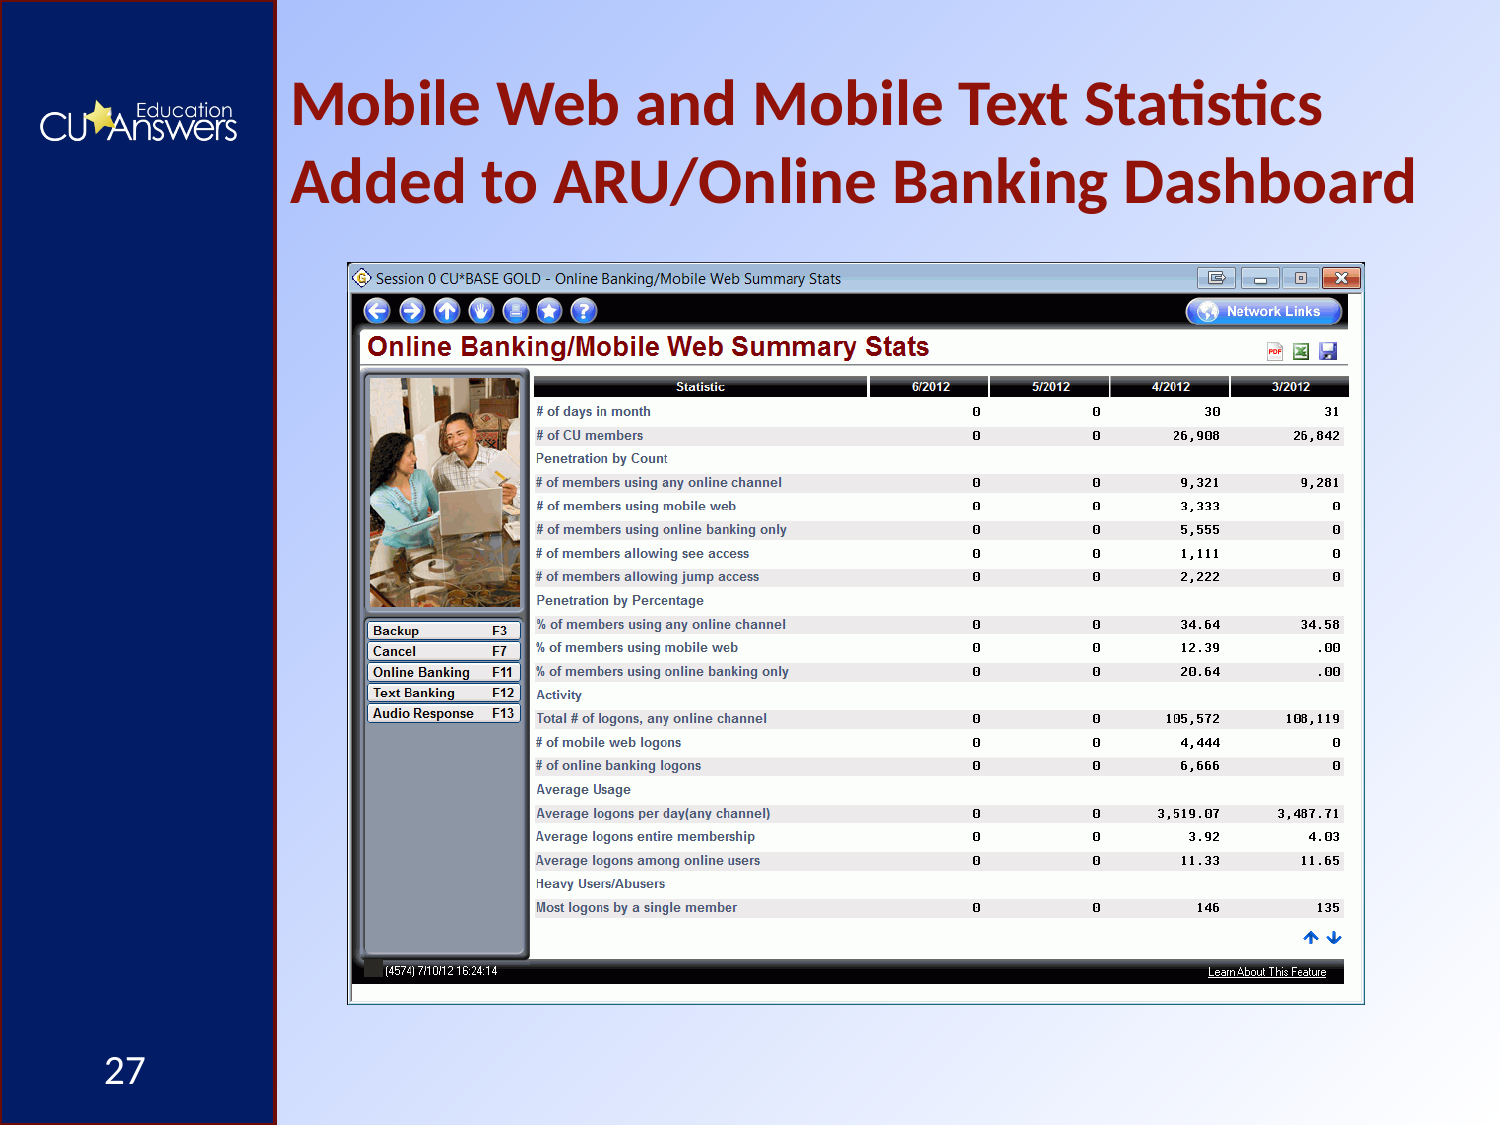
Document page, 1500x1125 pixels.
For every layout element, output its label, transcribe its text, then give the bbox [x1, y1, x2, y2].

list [347, 262, 1365, 1006]
title Mobile Web and Mobile Text Statistics Added to ARU/Online Banking Dashboard [275, 45, 1438, 233]
slide_number 27 [0, 1037, 250, 1098]
picture [38, 99, 238, 152]
